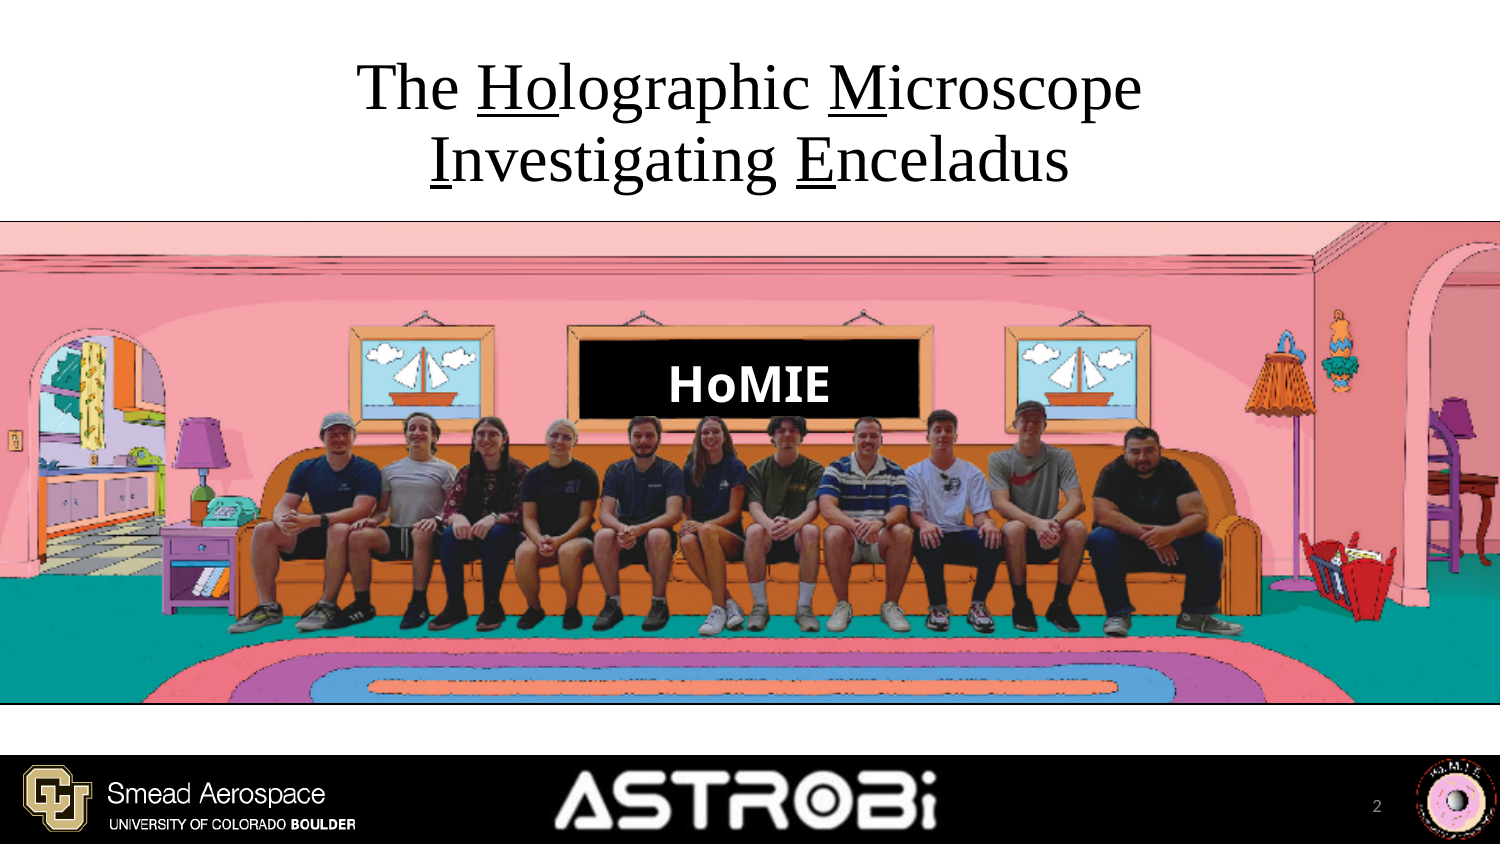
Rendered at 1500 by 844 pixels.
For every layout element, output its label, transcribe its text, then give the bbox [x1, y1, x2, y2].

picture [1412, 756, 1500, 843]
picture [23, 765, 355, 832]
picture [0, 221, 1500, 704]
title The Holographic Microscope Investigating Enceladus [221, 35, 1279, 204]
picture [548, 756, 943, 843]
slide_number 2 [1059, 782, 1397, 827]
